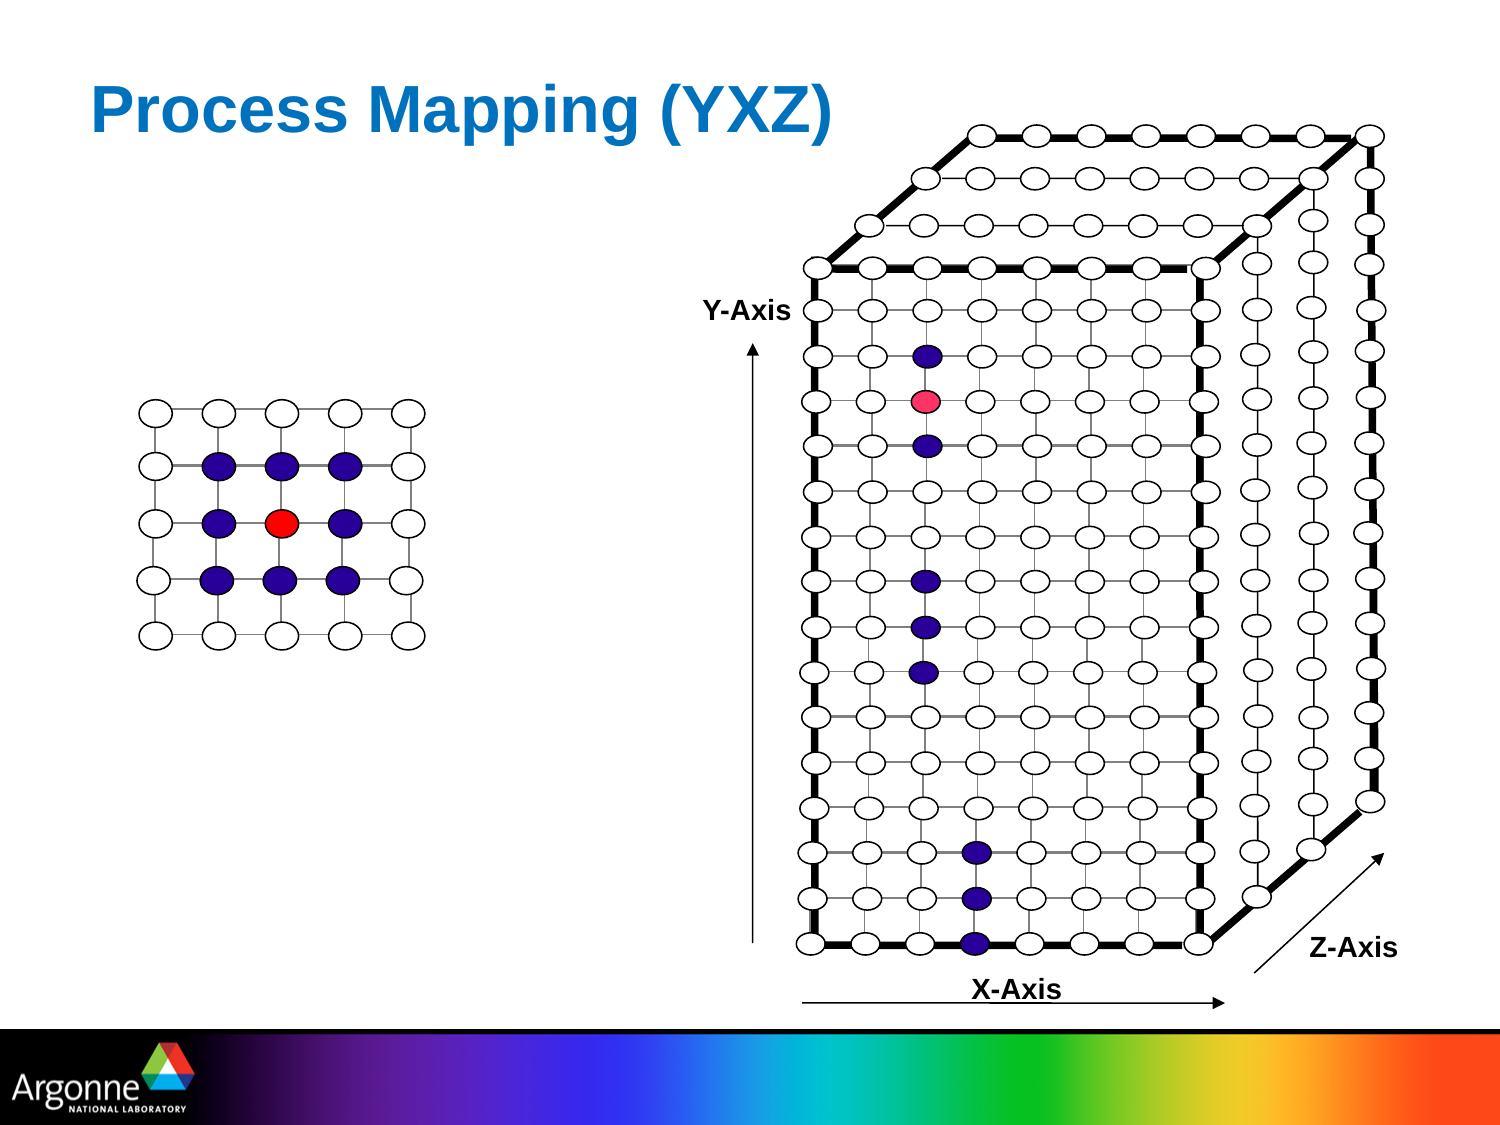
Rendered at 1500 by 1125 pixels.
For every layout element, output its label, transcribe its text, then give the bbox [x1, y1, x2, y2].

text_box [154, 409, 217, 465]
text_box [280, 409, 344, 465]
text_box [217, 409, 280, 465]
text_box [139, 509, 173, 538]
text_box [344, 580, 411, 635]
text_box [202, 622, 236, 650]
text_box [152, 523, 215, 580]
text_box [328, 452, 362, 481]
text_box [280, 466, 344, 523]
text_box [202, 509, 236, 538]
text_box [391, 509, 425, 538]
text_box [687, 124, 1413, 1013]
text_box [391, 452, 425, 481]
text_box [139, 452, 173, 481]
text_box [154, 580, 217, 635]
title Process Mapping (YXZ) [74, 24, 1426, 188]
text_box [263, 566, 297, 595]
text_box [215, 523, 279, 580]
text_box [265, 622, 299, 650]
text_box [154, 466, 217, 523]
text_box [326, 566, 360, 595]
text_box [328, 622, 362, 650]
text_box [391, 399, 425, 428]
text_box [200, 566, 234, 595]
text_box [139, 399, 173, 428]
text_box [389, 566, 423, 595]
text_box [202, 452, 236, 481]
text_box [136, 566, 171, 595]
text_box [279, 523, 342, 580]
text_box [344, 409, 411, 465]
text_box [342, 523, 410, 580]
text_box [280, 580, 344, 635]
text_box [391, 622, 425, 650]
text_box [265, 399, 299, 428]
text_box [328, 399, 362, 428]
text_box [265, 509, 299, 538]
picture [0, 1029, 1500, 1125]
text_box [328, 509, 362, 538]
text_box [217, 580, 280, 635]
text_box [202, 399, 236, 428]
text_box [139, 622, 173, 650]
text_box [265, 452, 299, 481]
text_box [217, 466, 280, 523]
text_box [344, 466, 411, 523]
